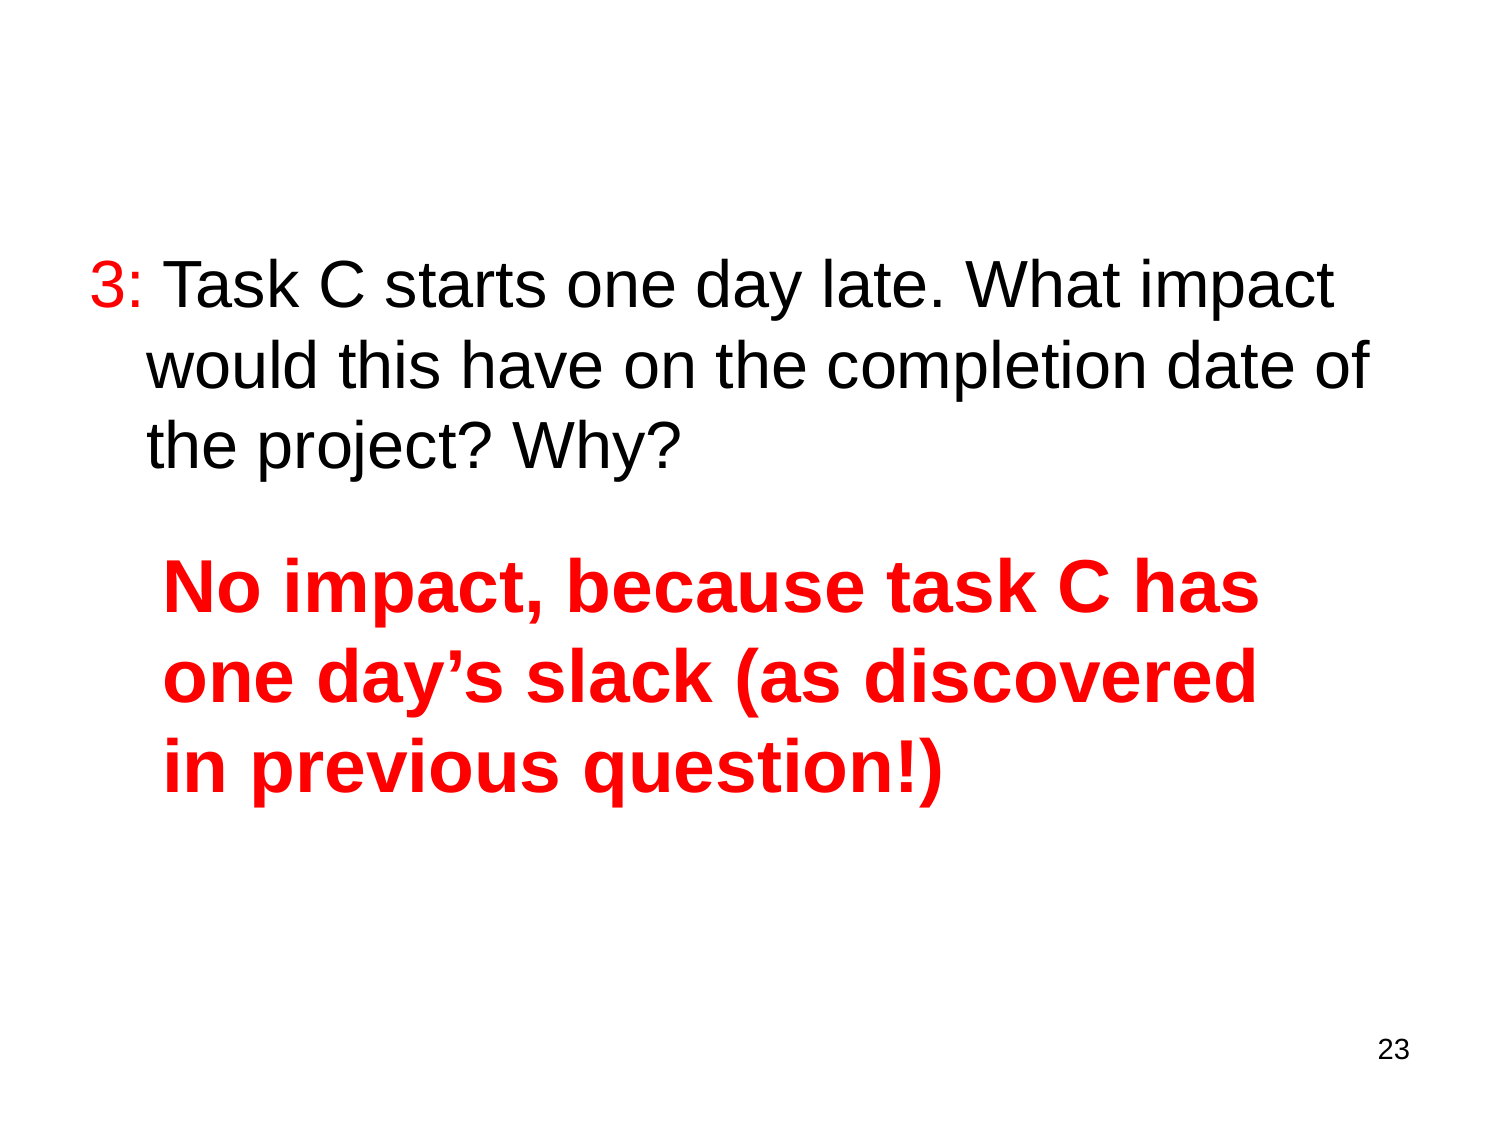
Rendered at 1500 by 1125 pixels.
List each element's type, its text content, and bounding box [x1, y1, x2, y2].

text_box <number> [1210, 1023, 1425, 1102]
text_box No impact, because task C has one day’s slack (as discovered in previous question!) [147, 529, 1341, 815]
list 3: Task C starts one day late. What impact would this have on the completion date of the project? Why? [75, 233, 1425, 551]
